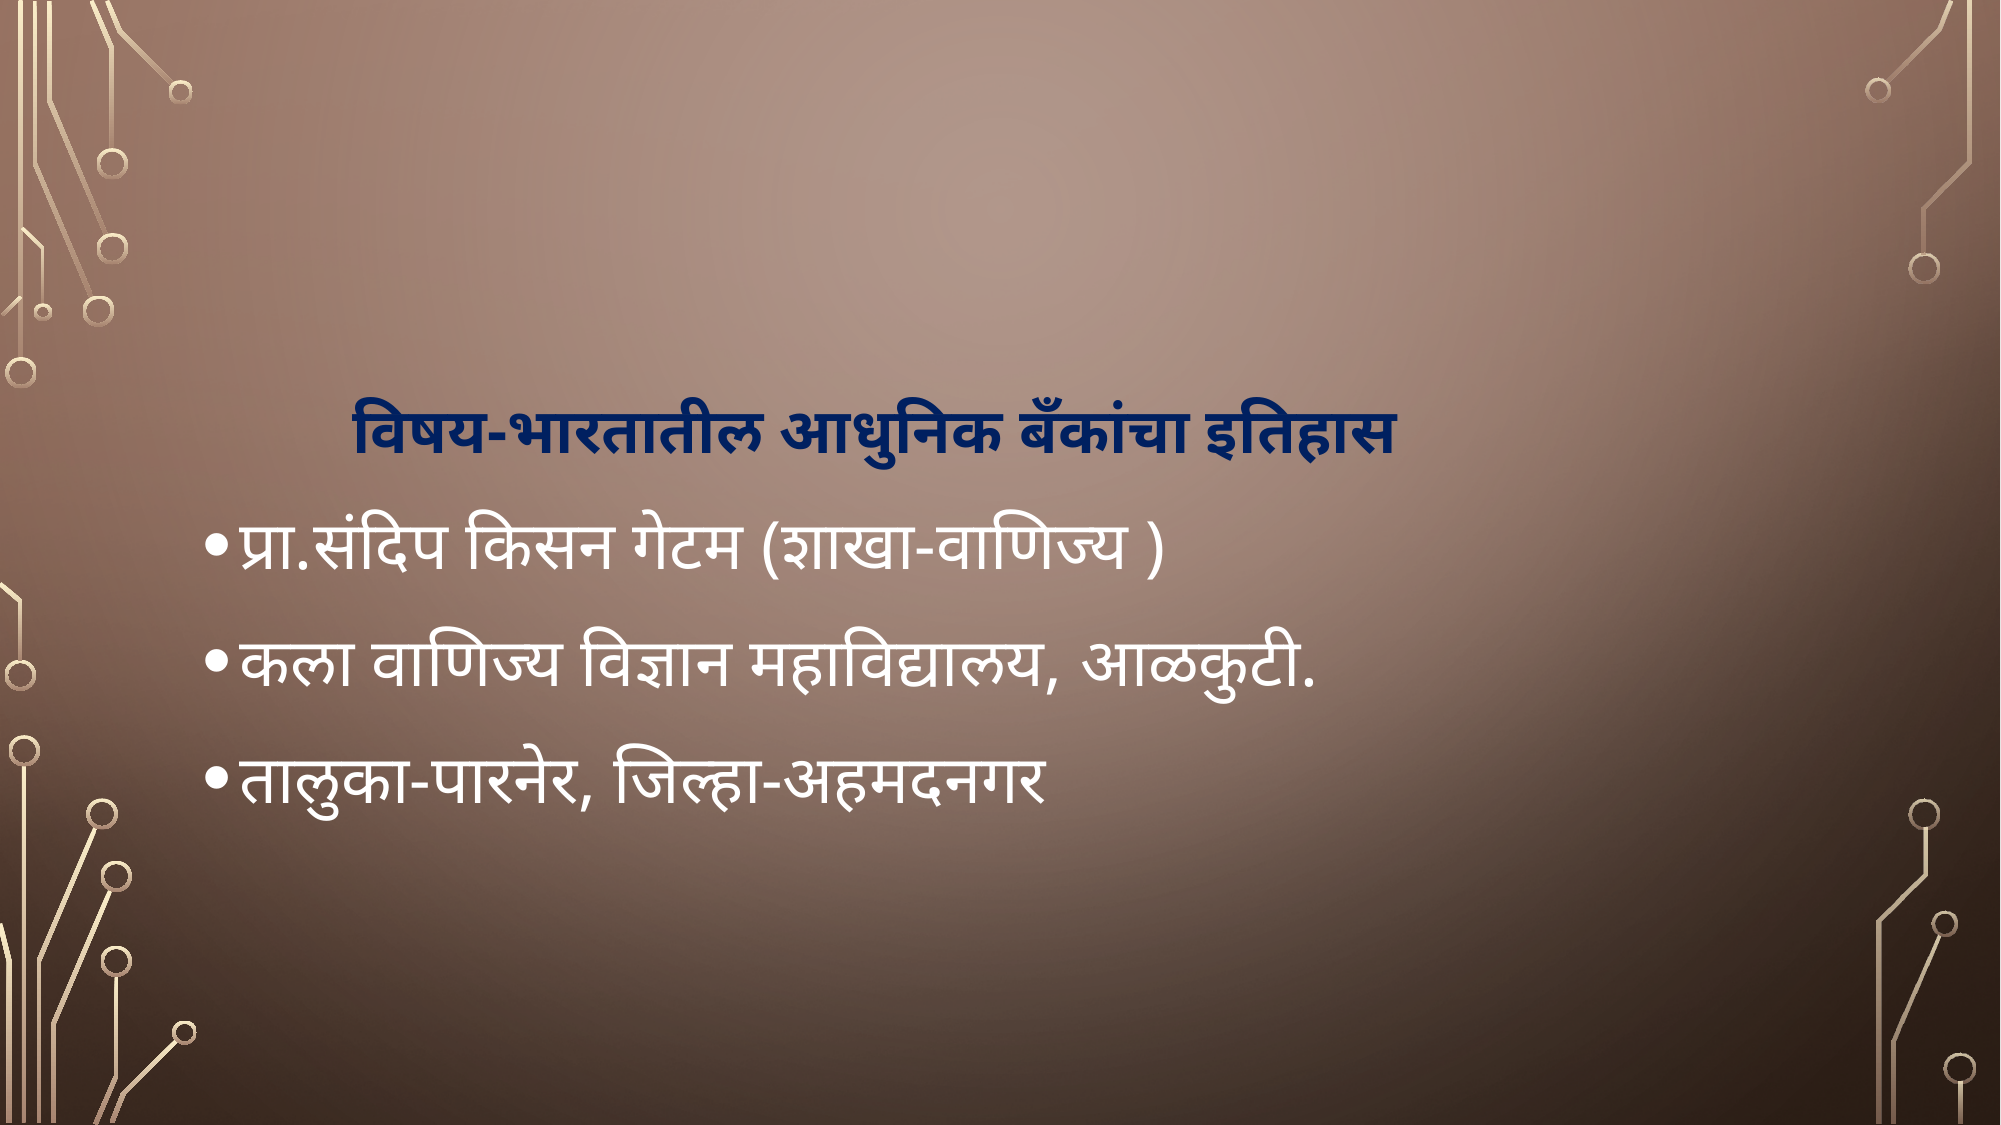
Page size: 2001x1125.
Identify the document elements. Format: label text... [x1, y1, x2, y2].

title [187, 101, 1813, 344]
list विषय-भारतातील आधुनिक बँकांचा इतिहास प्रा.संदिप किसन गेटम (शाखा-वाणिज्य ) कला वाणिज्य विज्ञान महाविद्यालय, आळकुटी. तालुका-पारनेर, जिल्हा-अहमदनगर [187, 369, 1813, 950]
